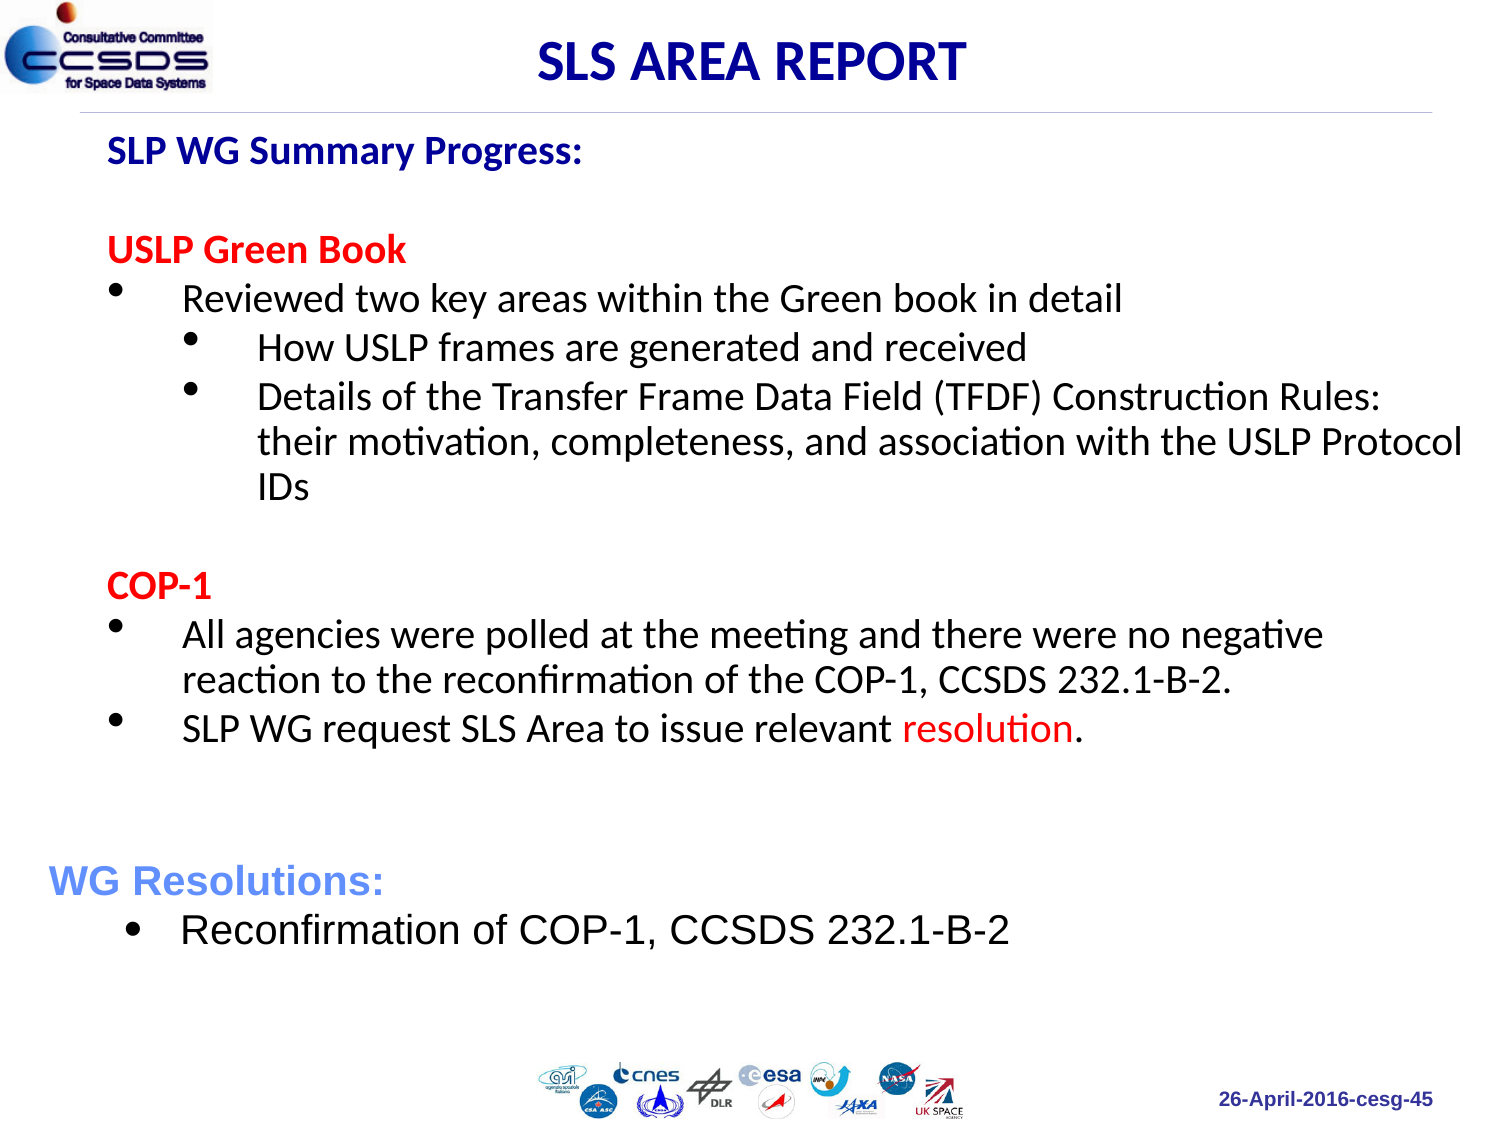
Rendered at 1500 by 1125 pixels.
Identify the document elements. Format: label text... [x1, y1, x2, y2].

picture [0, 0, 213, 94]
picture [537, 1062, 963, 1119]
text_box SLP WG Summary Progress: USLP Green Book Reviewed two key areas within the Green book in detail How USLP frames are generated and received Details of the Transfer Frame Data Field (TFDF) Construction Rules: their motivation, completeness, and association with the USLP Protocol IDs COP-1 All agencies were polled at the meeting and there were no negative reaction to the reconfirmation of the COP-1, CCSDS 232.1-B-2. SLP WG request SLS Area to issue relevant resolution. [17, 121, 1481, 759]
text_box SLS AREA REPORT [447, 14, 1098, 100]
text_box WG Resolutions: Reconfirmation of COP-1, CCSDS 232.1-B-2 [33, 852, 1464, 962]
